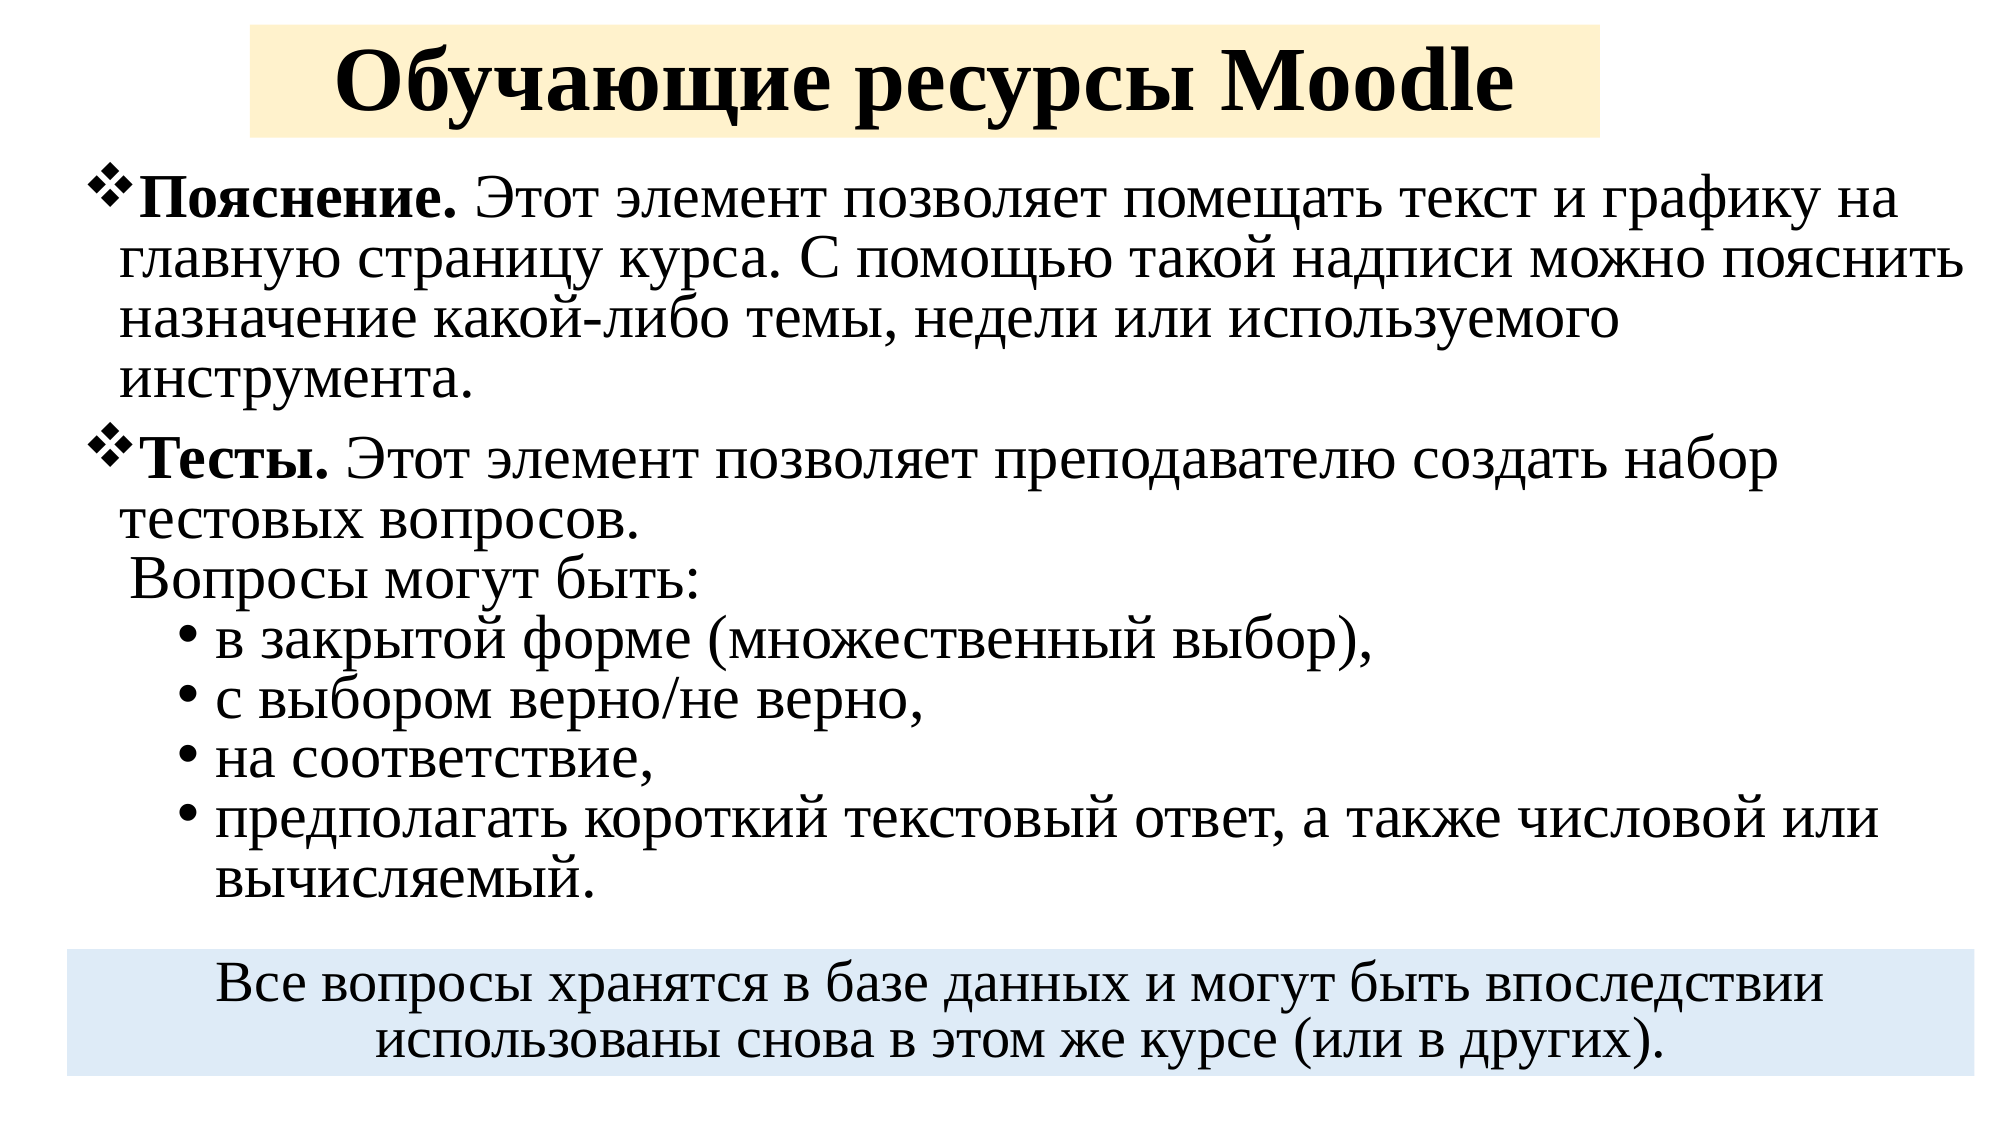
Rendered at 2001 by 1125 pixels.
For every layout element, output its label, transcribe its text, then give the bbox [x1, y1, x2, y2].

text_box Обучающие ресурсы Moodle [249, 24, 1600, 138]
text_box Все вопросы хранятся в базе данных и могут быть впоследствии использованы снова в этом же курсе (или в других). [67, 949, 1975, 1076]
text_box Пояснение. Этот элемент позволяет помещать текст и графику на главную страницу курса. С помощью такой надписи можно пояснить назначение какой-либо темы, недели или используемого инструмента. Тесты. Этот элемент позволяет преподавателю создать набор тестовых вопросов. Вопросы могут быть: в закрытой форме (множественный выбор), с выбором верно/не верно, на соответствие, предполагать короткий текстовый ответ, а также числовой или вычисляемый. [67, 162, 2000, 925]
